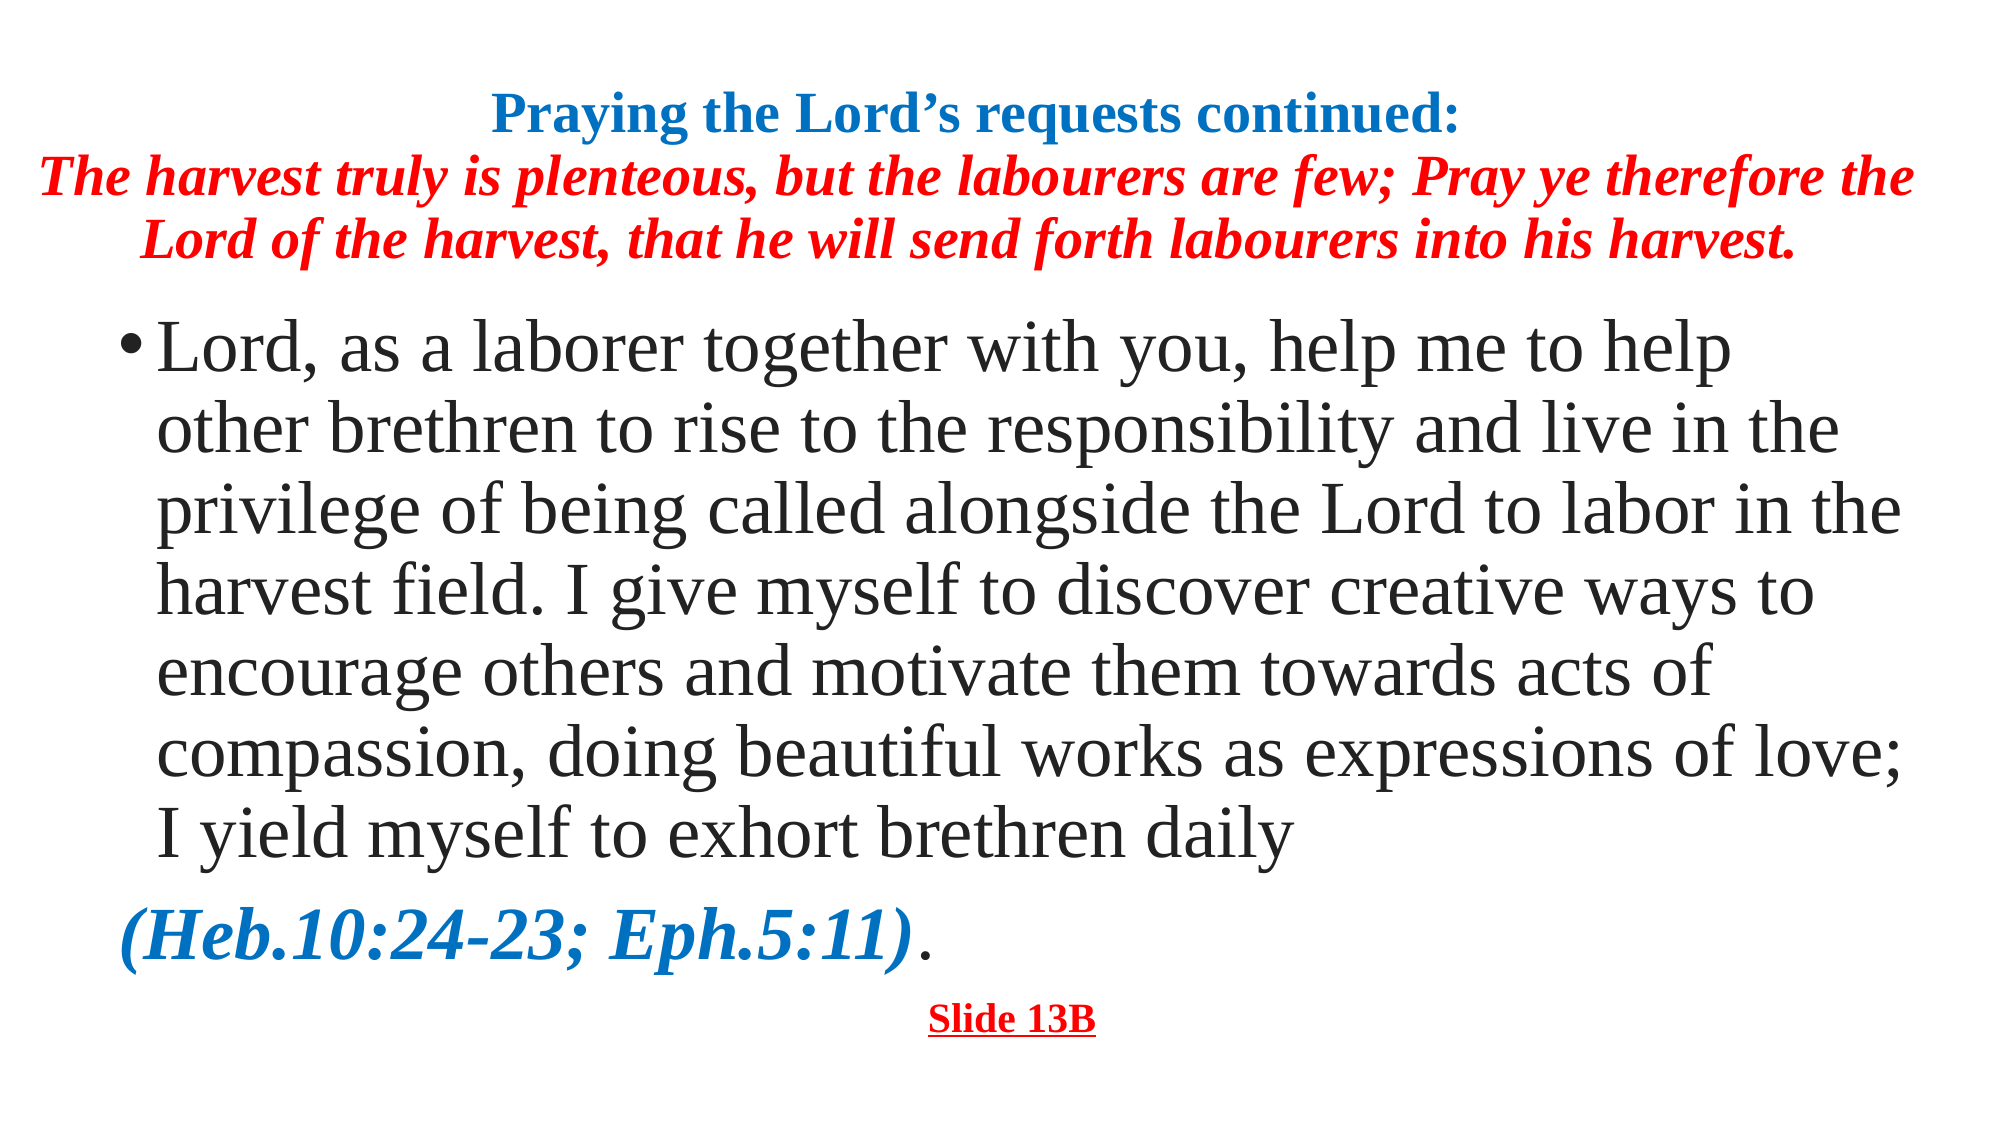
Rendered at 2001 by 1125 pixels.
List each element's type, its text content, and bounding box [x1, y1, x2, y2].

title Praying the Lord’s requests continued: The harvest truly is plenteous, but the labourers are few; Pray ye therefore the Lord of the harvest, that he will send forth labourers into his harvest. [19, 39, 1936, 315]
list Lord, as a laborer together with you, help me to help other brethren to rise to the responsibility and live in the privilege of being called alongside the Lord to labor in the harvest field. I give myself to discover creative ways to encourage others and motivate them towards acts of compassion, doing beautiful works as expressions of love; I yield myself to exhort brethren daily (Heb.10:24-23; Eph.5:11). Slide 13B [103, 315, 1921, 1086]
